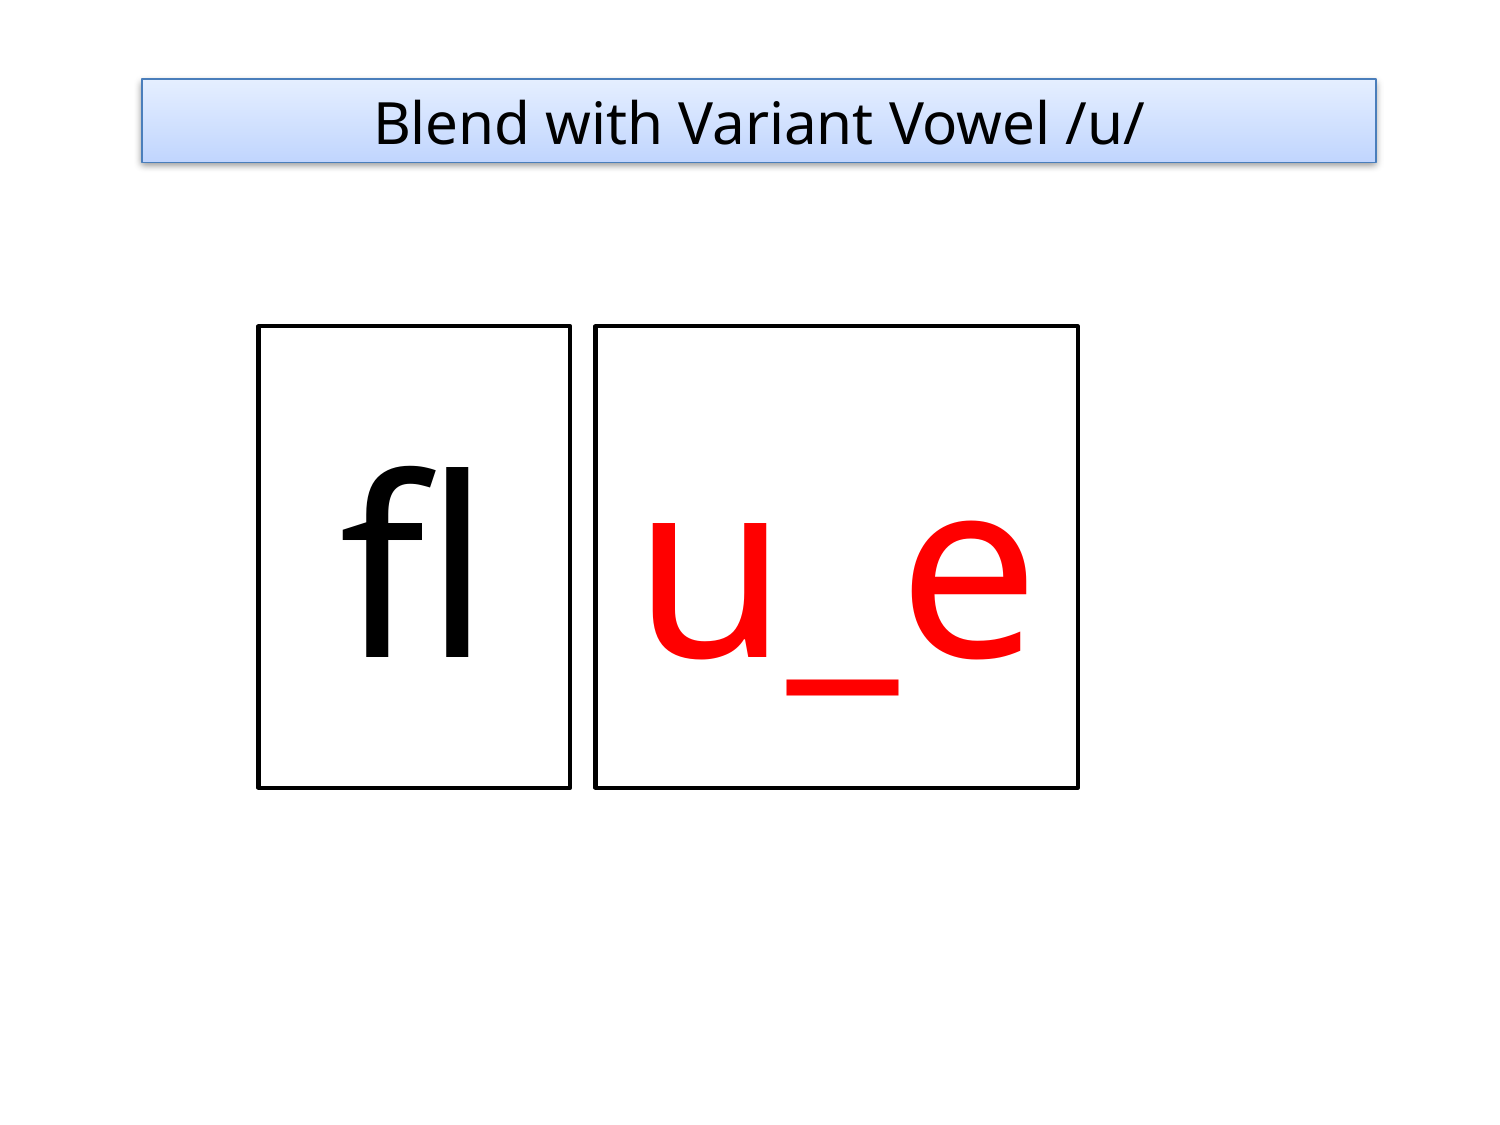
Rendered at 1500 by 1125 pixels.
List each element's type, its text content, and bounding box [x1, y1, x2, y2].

text_box Blend with Variant Vowel /u/ [141, 78, 1377, 163]
text_box fl [256, 324, 572, 790]
text_box u_e [593, 324, 1080, 790]
